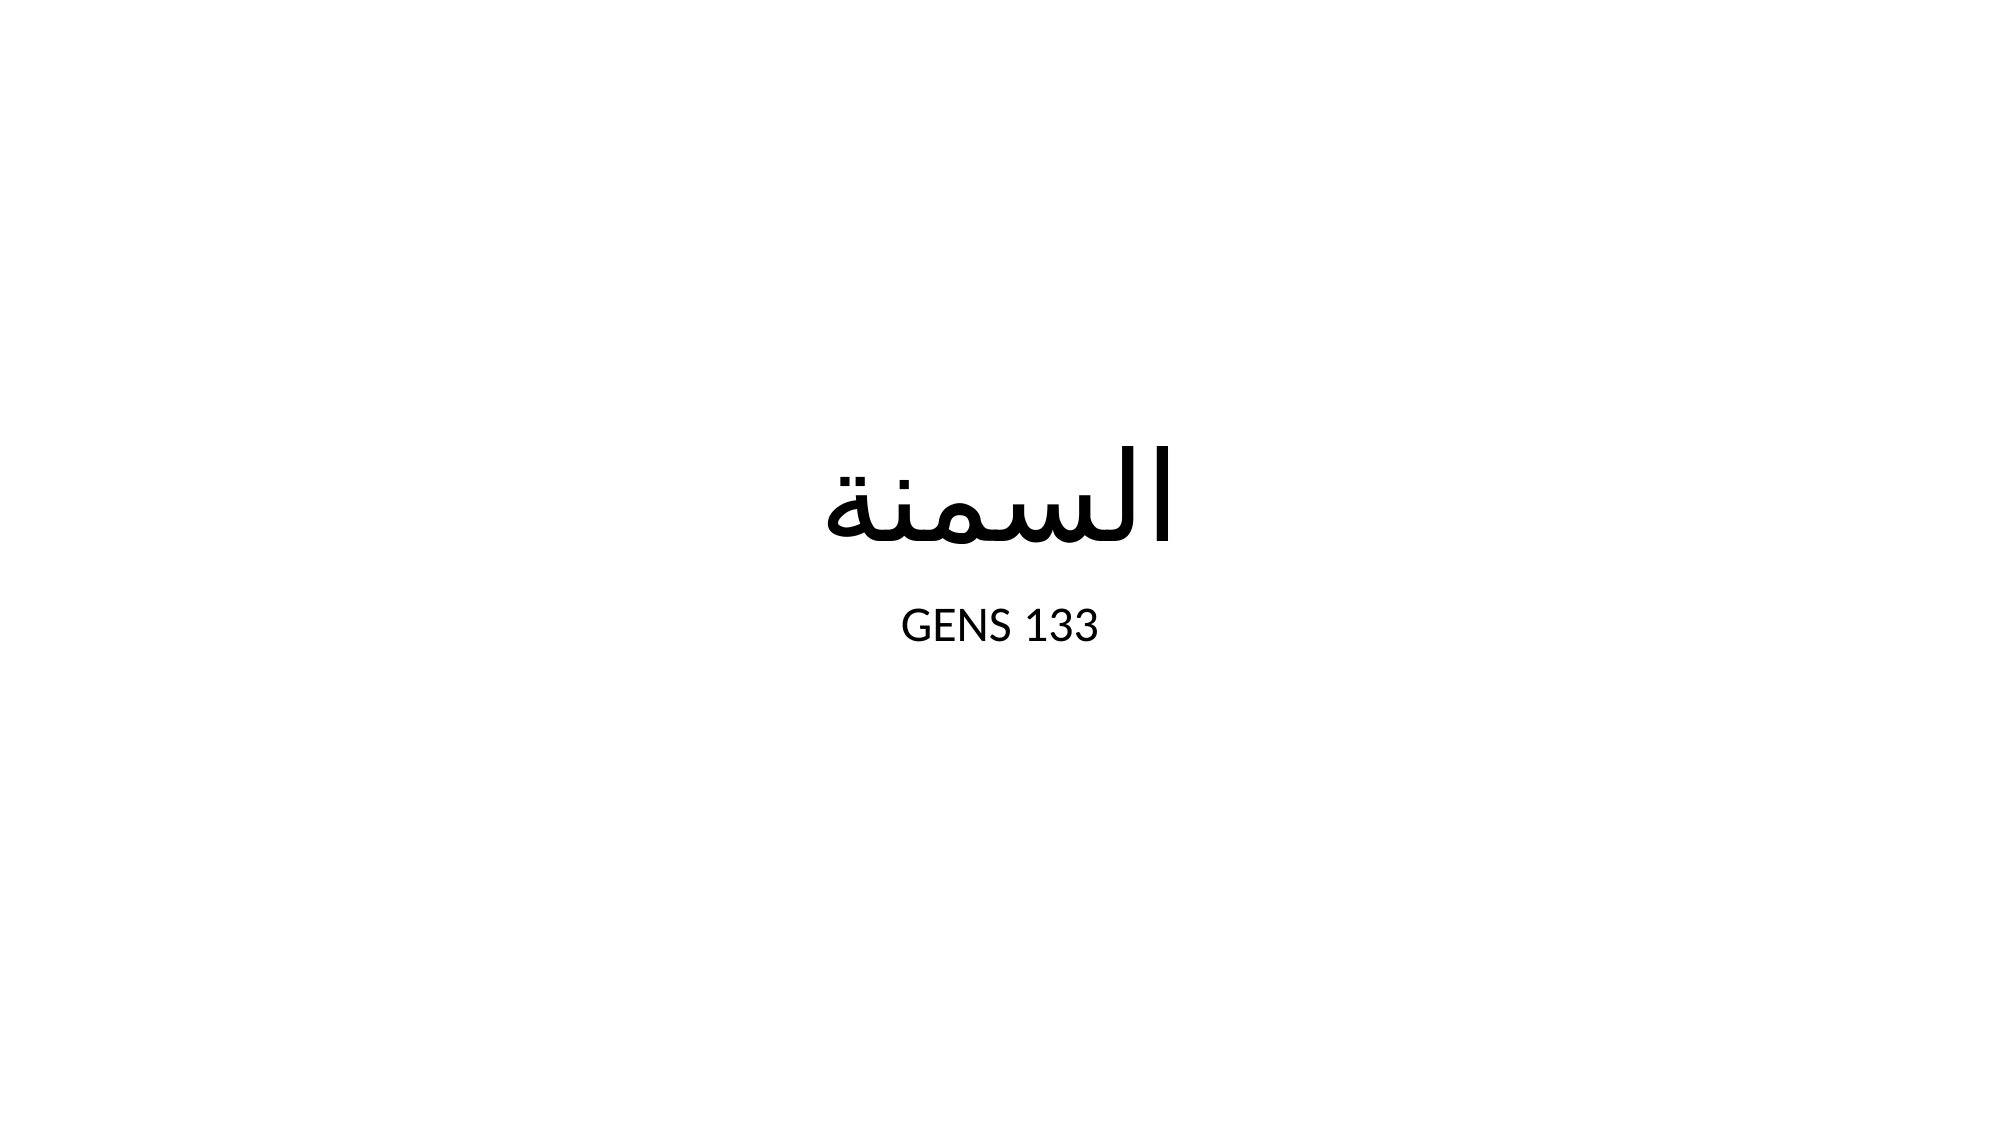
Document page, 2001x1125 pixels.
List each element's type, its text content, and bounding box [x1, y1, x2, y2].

title السمنة [249, 184, 1750, 576]
subtitle GENS 133 [249, 590, 1750, 863]
